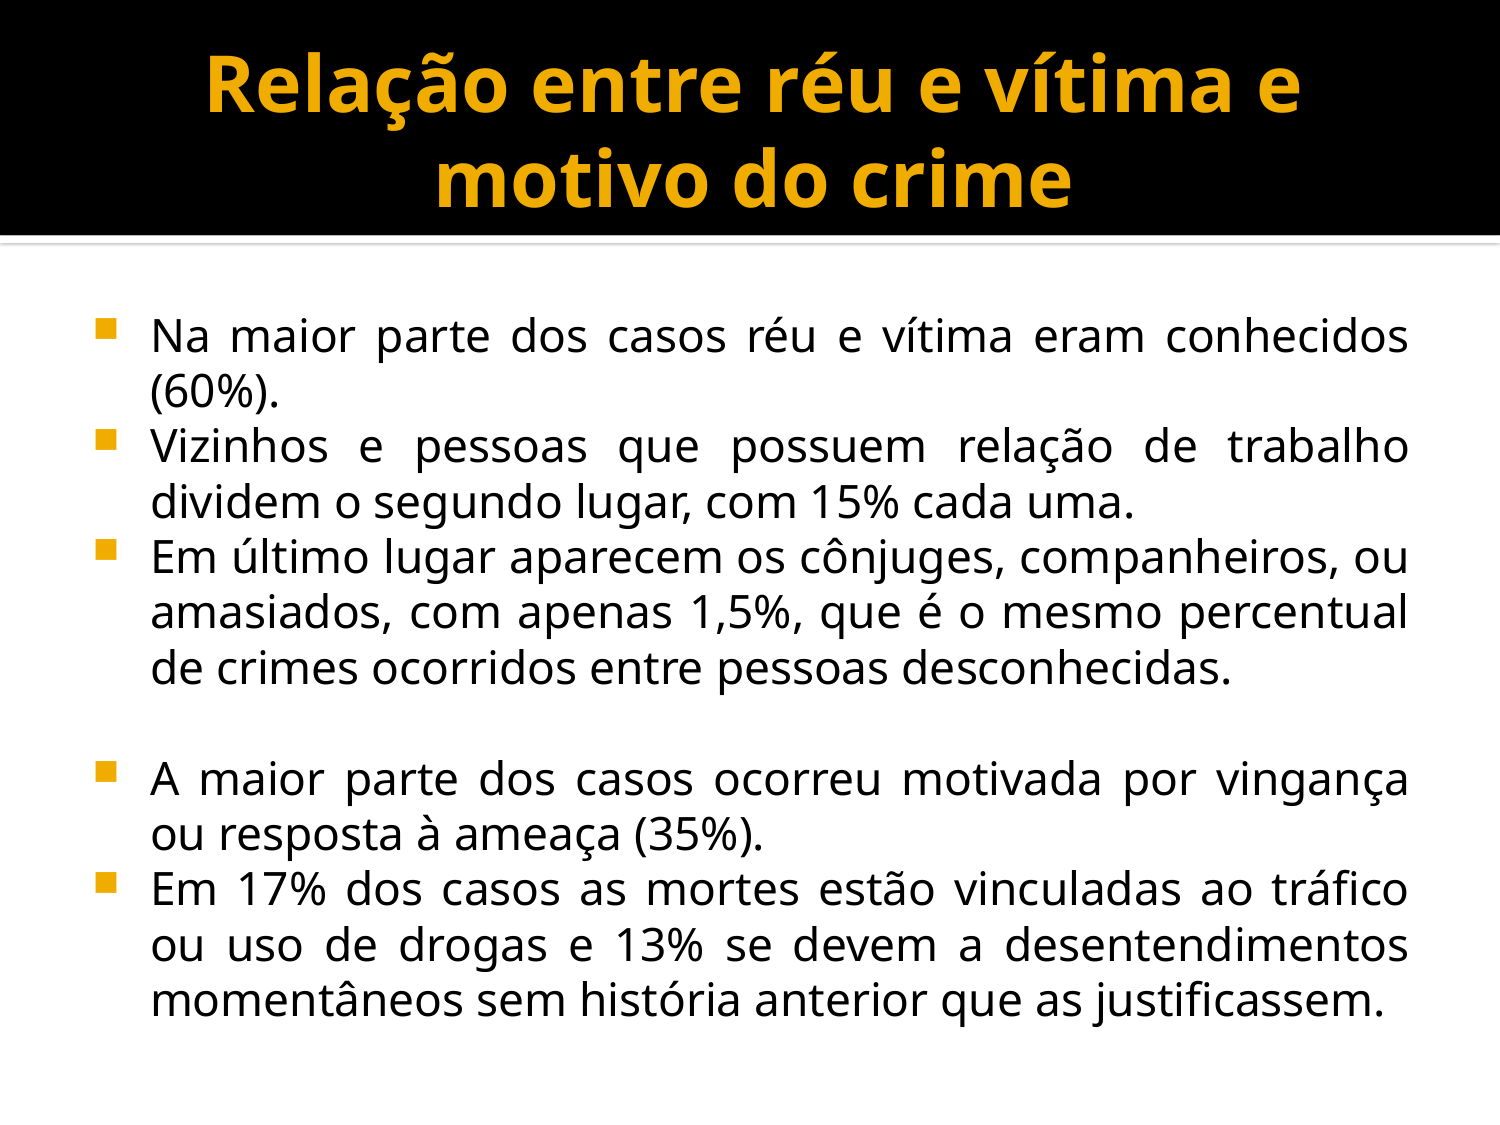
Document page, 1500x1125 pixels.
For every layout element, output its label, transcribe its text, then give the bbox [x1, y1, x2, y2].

list Na maior parte dos casos réu e vítima eram conhecidos (60%). Vizinhos e pessoas que possuem relação de trabalho dividem o segundo lugar, com 15% cada uma. Em último lugar aparecem os cônjuges, companheiros, ou amasiados, com apenas 1,5%, que é o mesmo percentual de crimes ocorridos entre pessoas desconhecidas. A maior parte dos casos ocorreu motivada por vingança ou resposta à ameaça (35%). Em 17% dos casos as mortes estão vinculadas ao tráfico ou uso de drogas e 13% se devem a desentendimentos momentâneos sem história anterior que as justificassem. [75, 291, 1425, 1050]
title Relação entre réu e vítima e motivo do crime [75, 25, 1425, 231]
